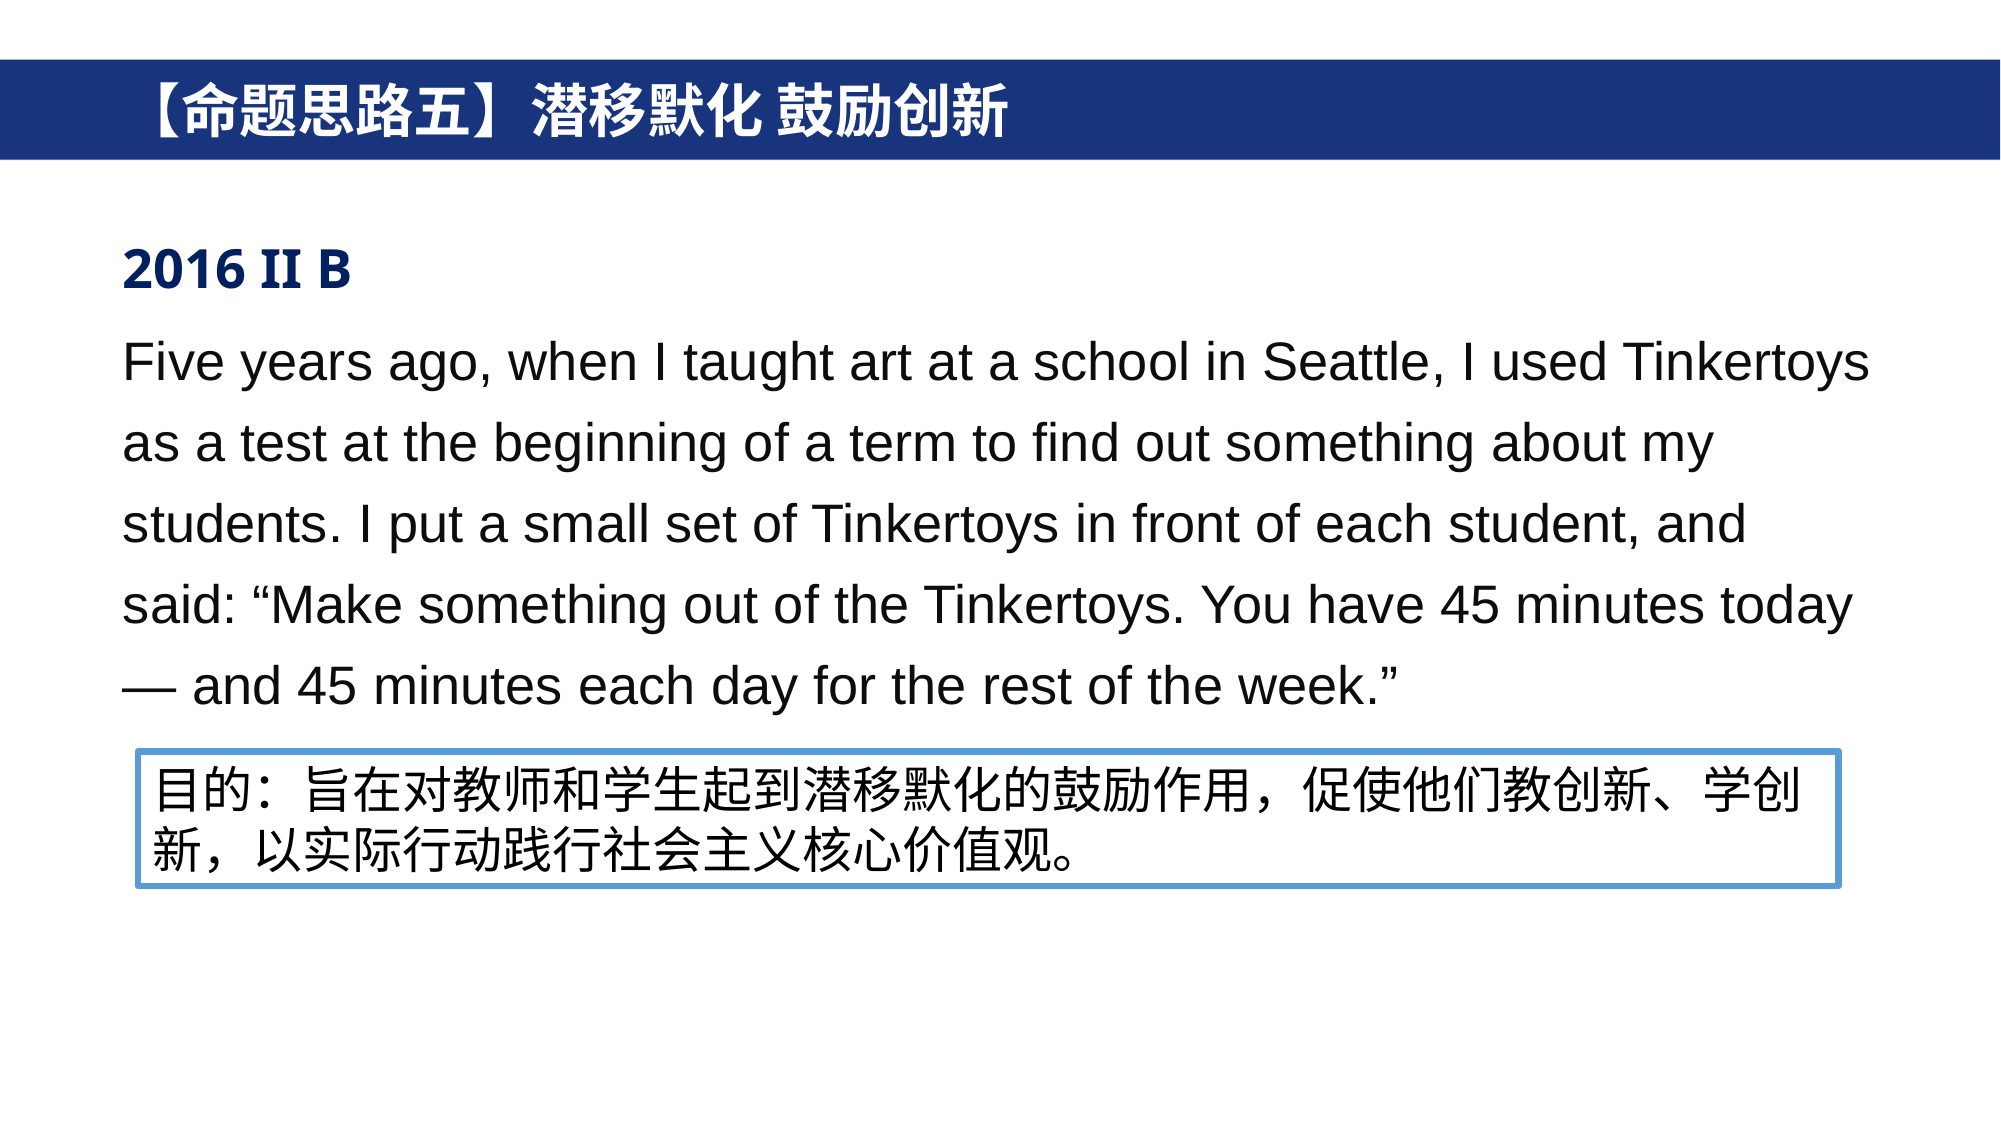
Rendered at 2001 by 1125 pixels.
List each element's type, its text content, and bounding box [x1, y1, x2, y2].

picture [0, 0, 2001, 1125]
text_box 目的：旨在对教师和学生起到潜移默化的鼓励作用，促使他们教创新、学创新，以实际行动践行社会主义核心价值观。 [137, 751, 1839, 887]
list 2016 II B Five years ago, when I taught art at a school in Seattle, I used Tinkertoys as a test at the beginning of a term to find out something about my students. I put a small set of Tinkertoys in front of each student, and said: “Make something out of the Tinkertoys. You have 45 minutes today ― and 45 minutes each day for the rest of the week.” [107, 210, 1893, 1057]
title 【命题思路五】潜移默化 鼓励创新 [107, 67, 1891, 160]
